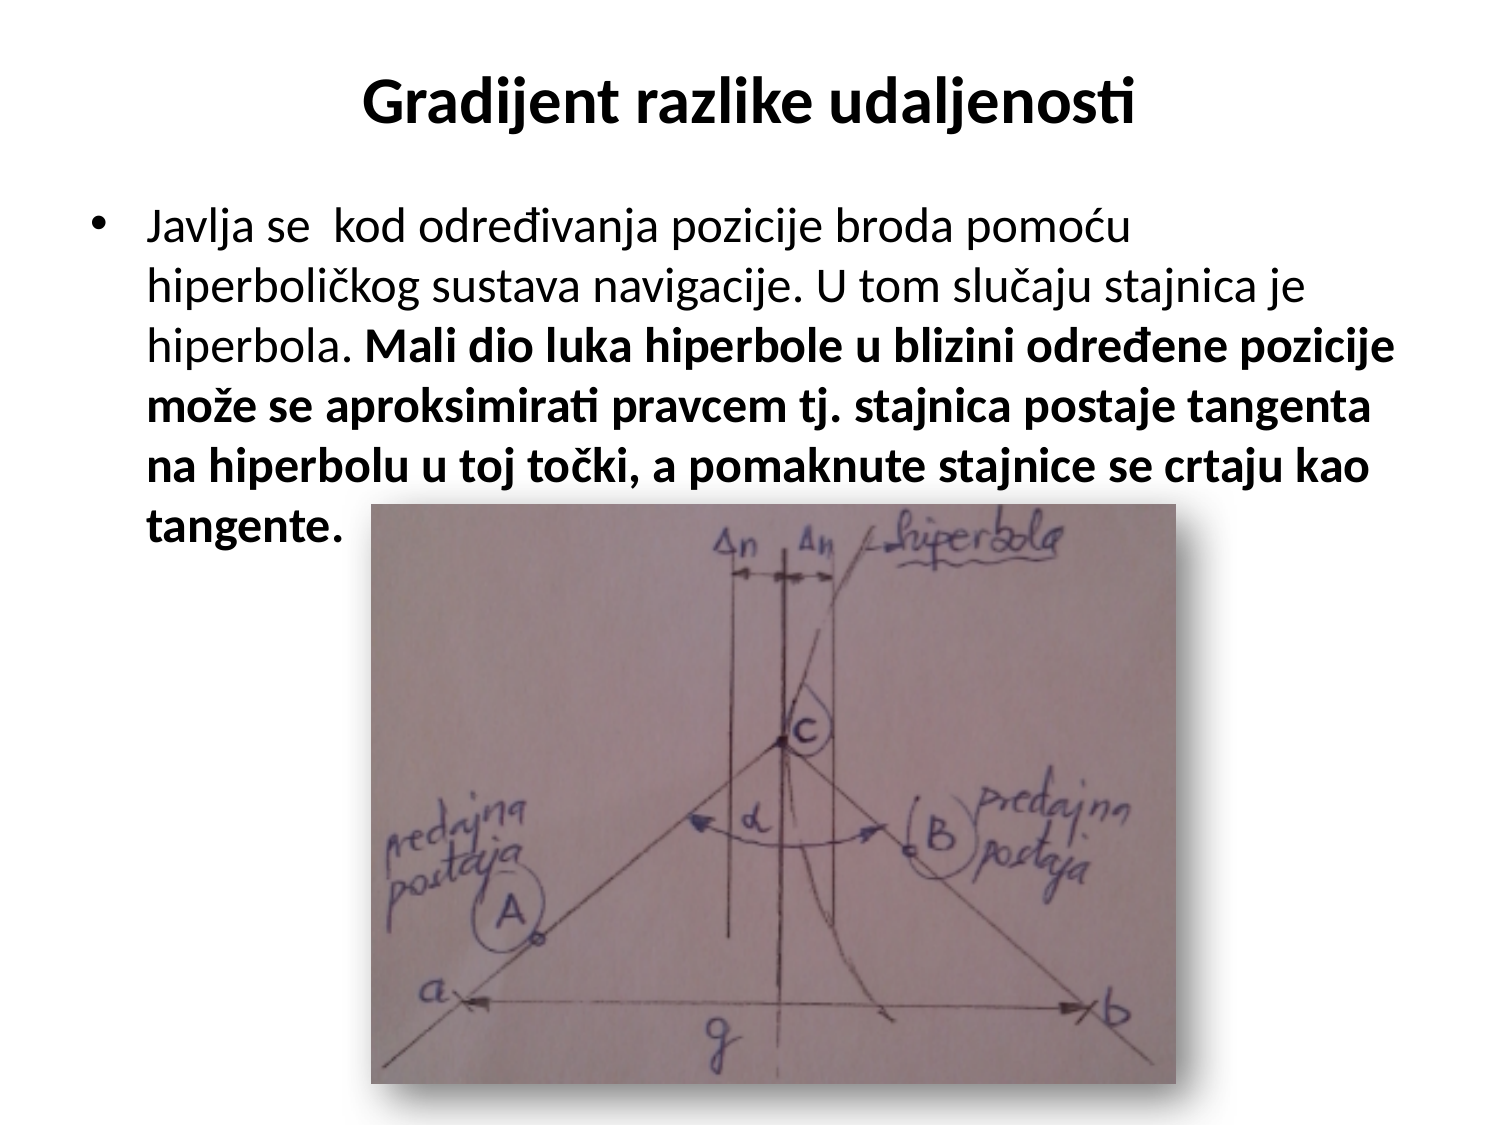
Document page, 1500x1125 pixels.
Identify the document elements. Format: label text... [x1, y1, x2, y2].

title Gradijent razlike udaljenosti [75, 45, 1425, 149]
picture [371, 504, 1176, 1084]
list Javlja se kod određivanja pozicije broda pomoću hiperboličkog sustava navigacije. U tom slučaju stajnica je hiperbola. Mali dio luka hiperbole u blizini određene pozicije može se aproksimirati pravcem tj. stajnica postaje tangenta na hiperbolu u toj točki, a pomaknute stajnice se crtaju kao tangente. [75, 184, 1425, 1005]
